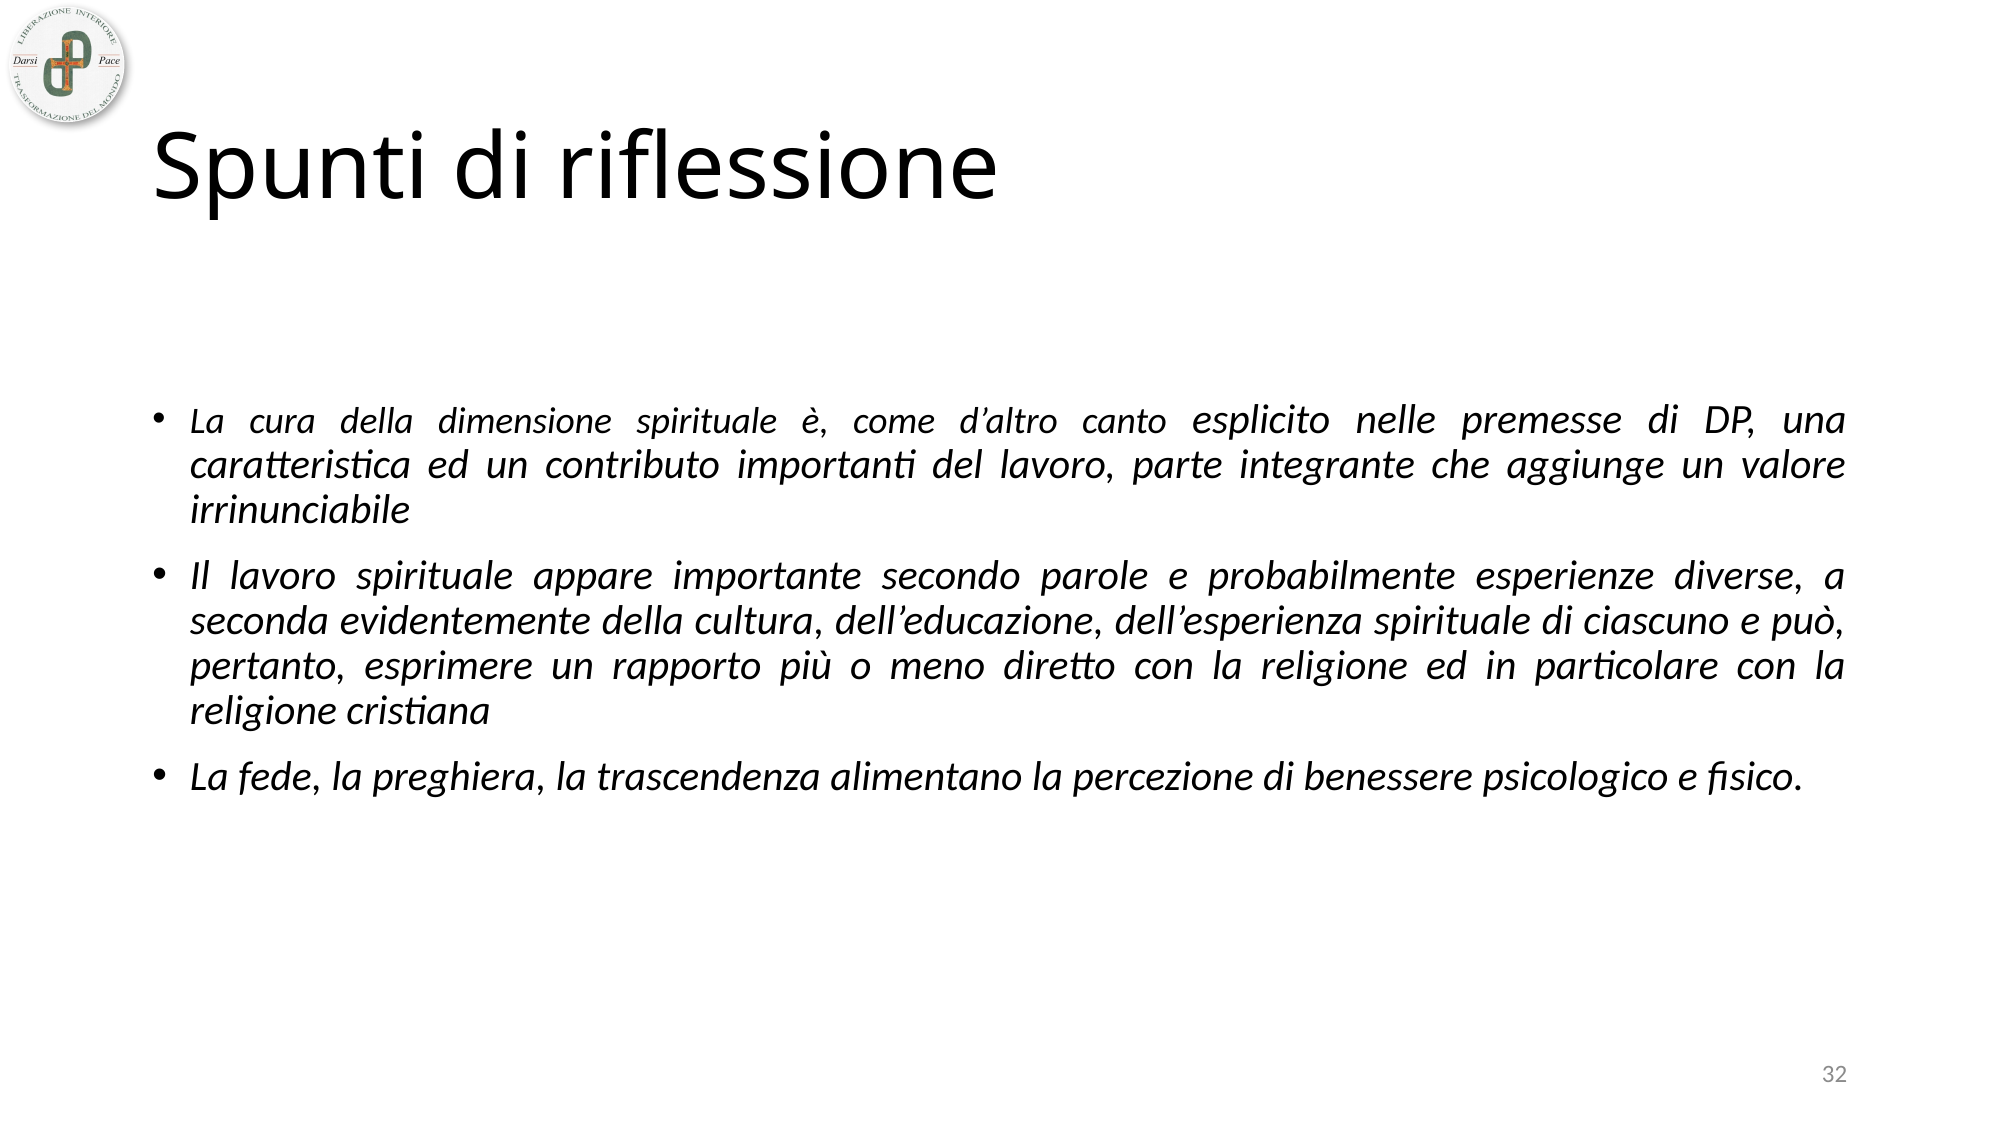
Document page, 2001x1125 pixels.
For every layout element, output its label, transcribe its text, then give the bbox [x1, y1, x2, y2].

title Spunti di riflessione [137, 59, 1863, 278]
list La cura della dimensione spirituale è, come d’altro canto esplicito nelle premesse di DP, una caratteristica ed un contributo importanti del lavoro, parte integrante che aggiunge un valore irrinunciabile Il lavoro spirituale appare importante secondo parole e probabilmente esperienze diverse, a seconda evidentemente della cultura, dell’educazione, dell’esperienza spirituale di ciascuno e può, pertanto, esprimere un rapporto più o meno diretto con la religione ed in particolare con la religione cristiana La fede, la preghiera, la trascendenza alimentano la percezione di benessere psicologico e fisico. [137, 299, 1863, 1014]
picture [9, 6, 125, 123]
slide_number 32 [1412, 1042, 1863, 1103]
